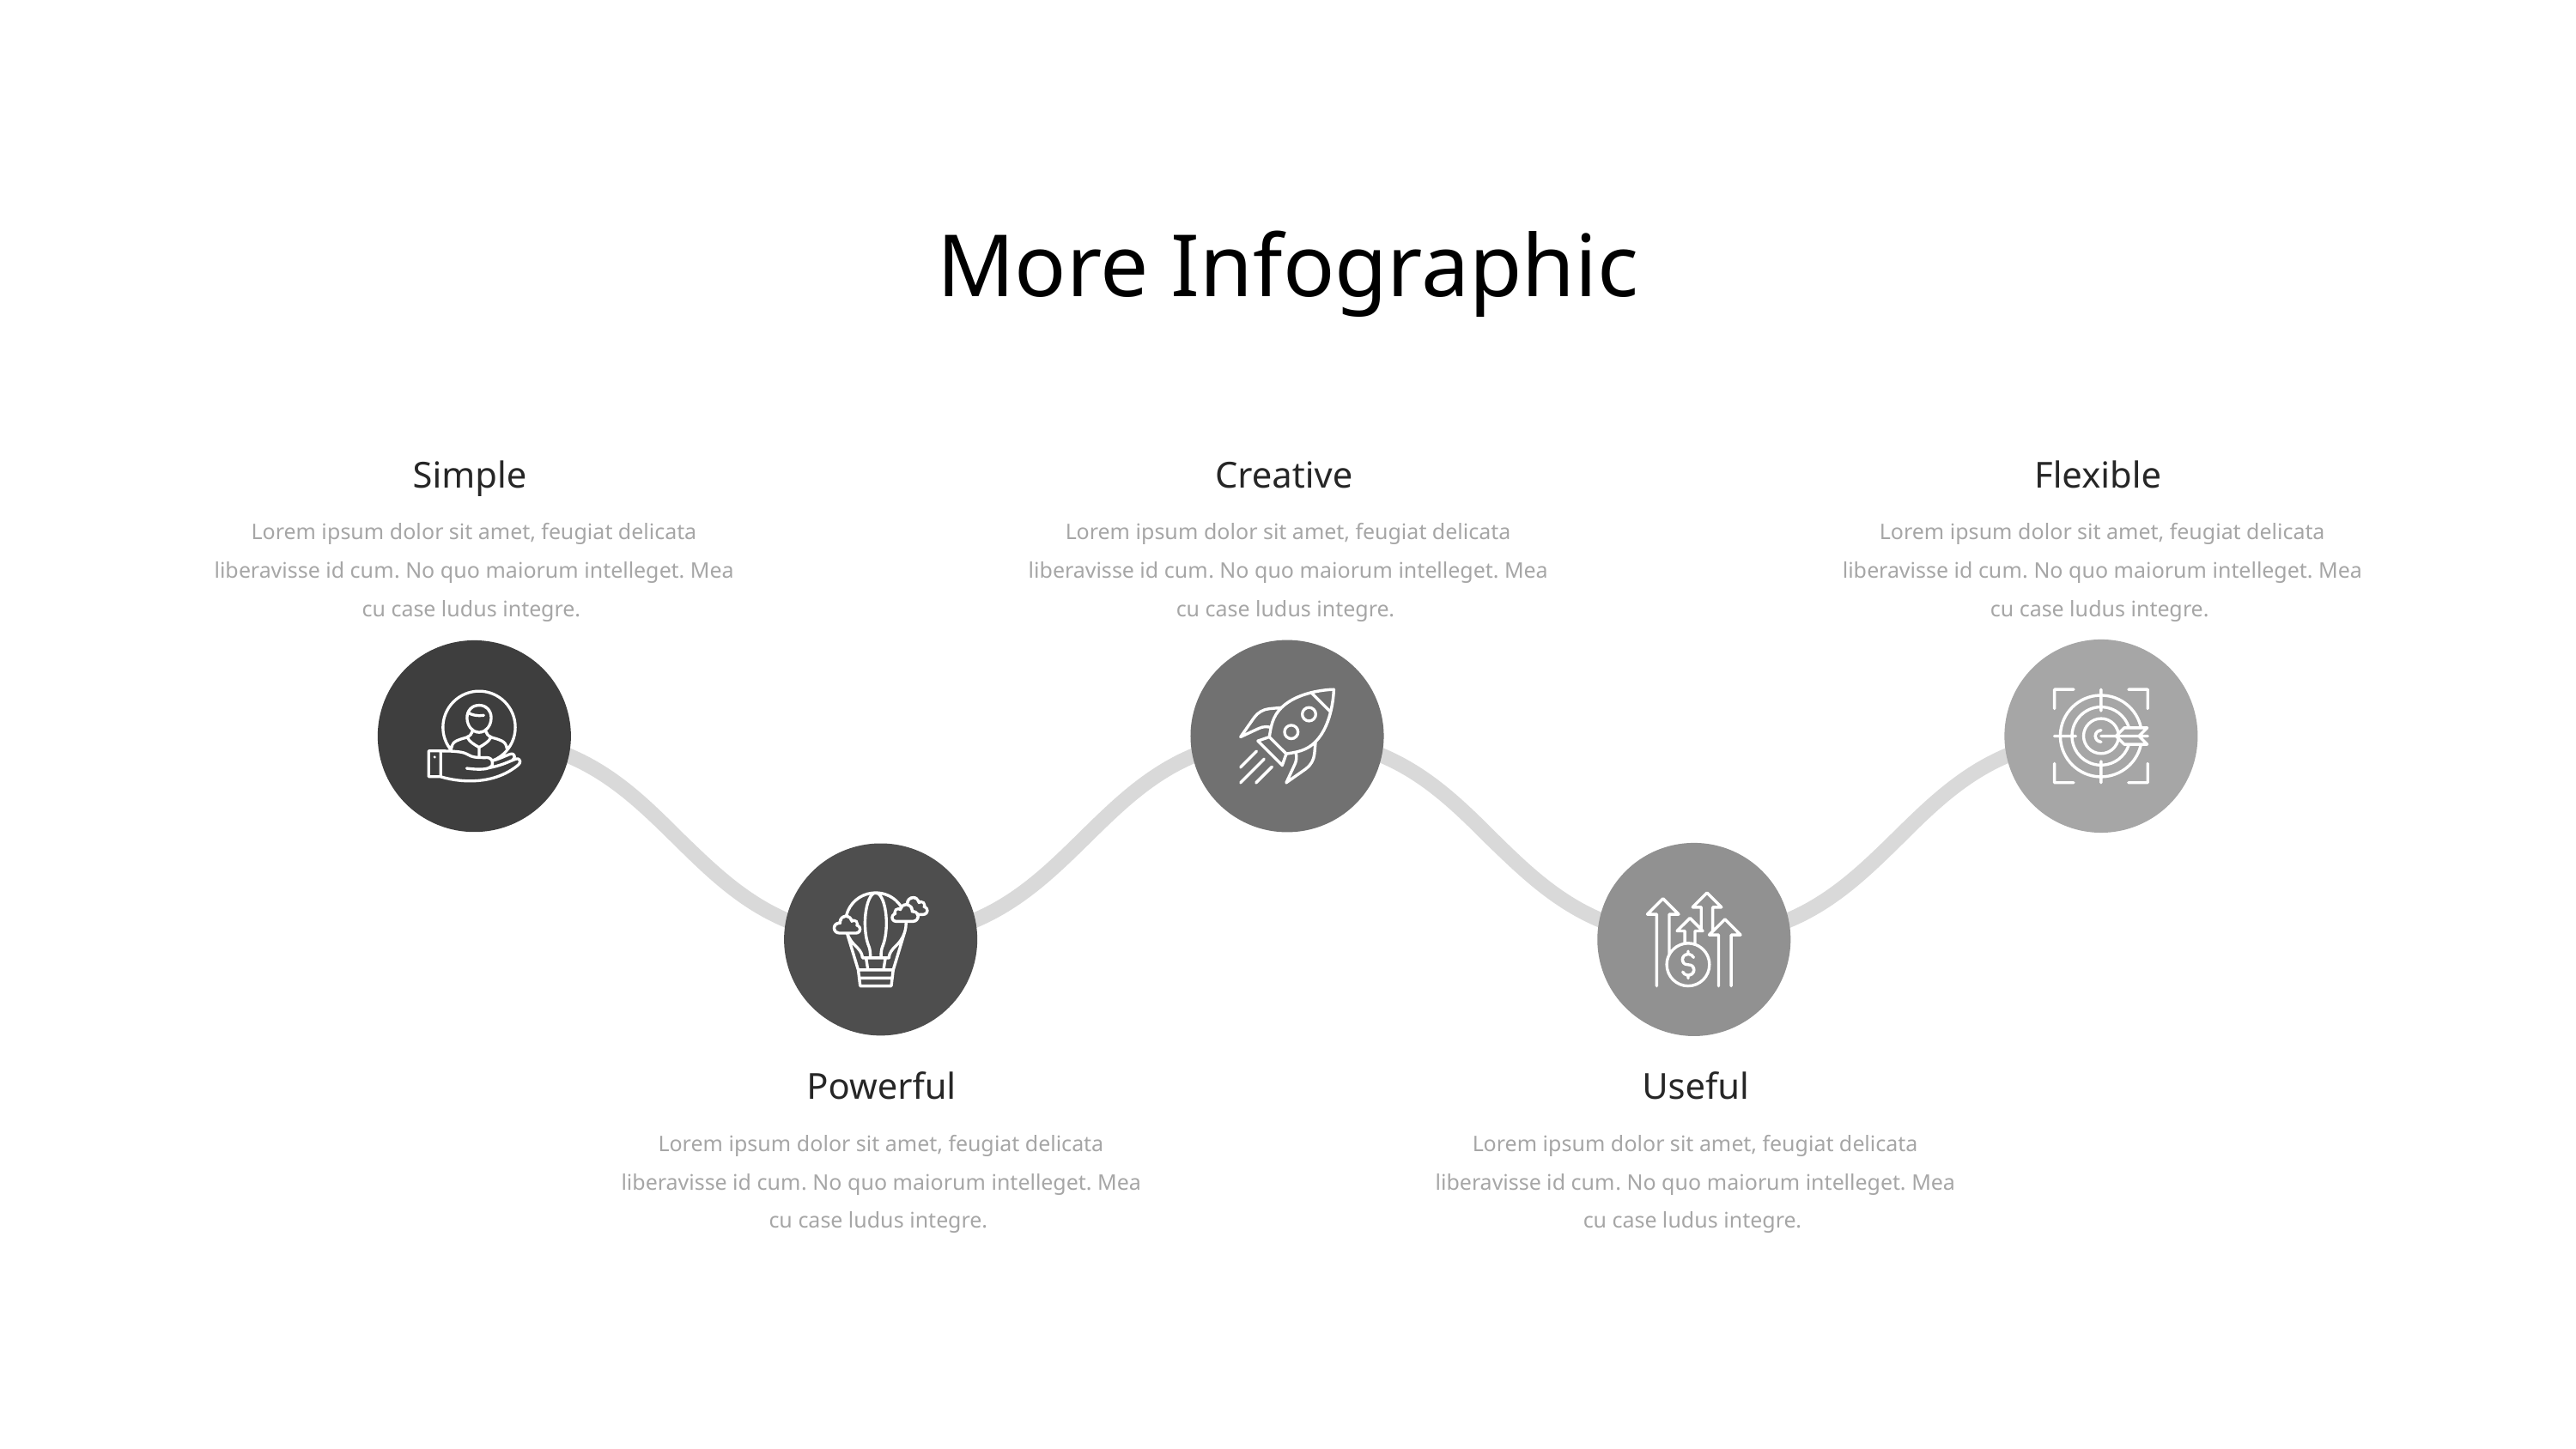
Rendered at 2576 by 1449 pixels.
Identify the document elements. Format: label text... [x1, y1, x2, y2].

text_box Creative Lorem ipsum dolor sit amet, feugiat delicata liberavisse id cum. No quo maiorum intelleget. Mea cu case ludus integre. [1015, 445, 1562, 627]
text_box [2052, 688, 2149, 785]
text_box [2004, 639, 2198, 834]
text_box [1597, 842, 1791, 1036]
text_box [1787, 748, 2008, 928]
text_box Simple Lorem ipsum dolor sit amet, feugiat delicata liberavisse id cum. No quo maiorum intelleget. Mea cu case ludus integre. [200, 445, 748, 627]
text_box Flexible Lorem ipsum dolor sit amet, feugiat delicata liberavisse id cum. No quo maiorum intelleget. Mea cu case ludus integre. [1829, 445, 2377, 627]
text_box [568, 749, 787, 928]
text_box [1381, 748, 1601, 928]
text_box More Infographic [567, 191, 2009, 347]
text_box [1645, 891, 1742, 988]
text_box [832, 891, 929, 988]
text_box [784, 843, 978, 1036]
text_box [1239, 688, 1336, 785]
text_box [427, 689, 522, 783]
text_box Useful Lorem ipsum dolor sit amet, feugiat delicata liberavisse id cum. No quo maiorum intelleget. Mea cu case ludus integre. [1422, 1057, 1969, 1240]
text_box [1190, 640, 1384, 833]
text_box Powerful Lorem ipsum dolor sit amet, feugiat delicata liberavisse id cum. No quo maiorum intelleget. Mea cu case ludus integre. [607, 1057, 1155, 1240]
text_box [974, 749, 1194, 928]
text_box [377, 640, 571, 833]
